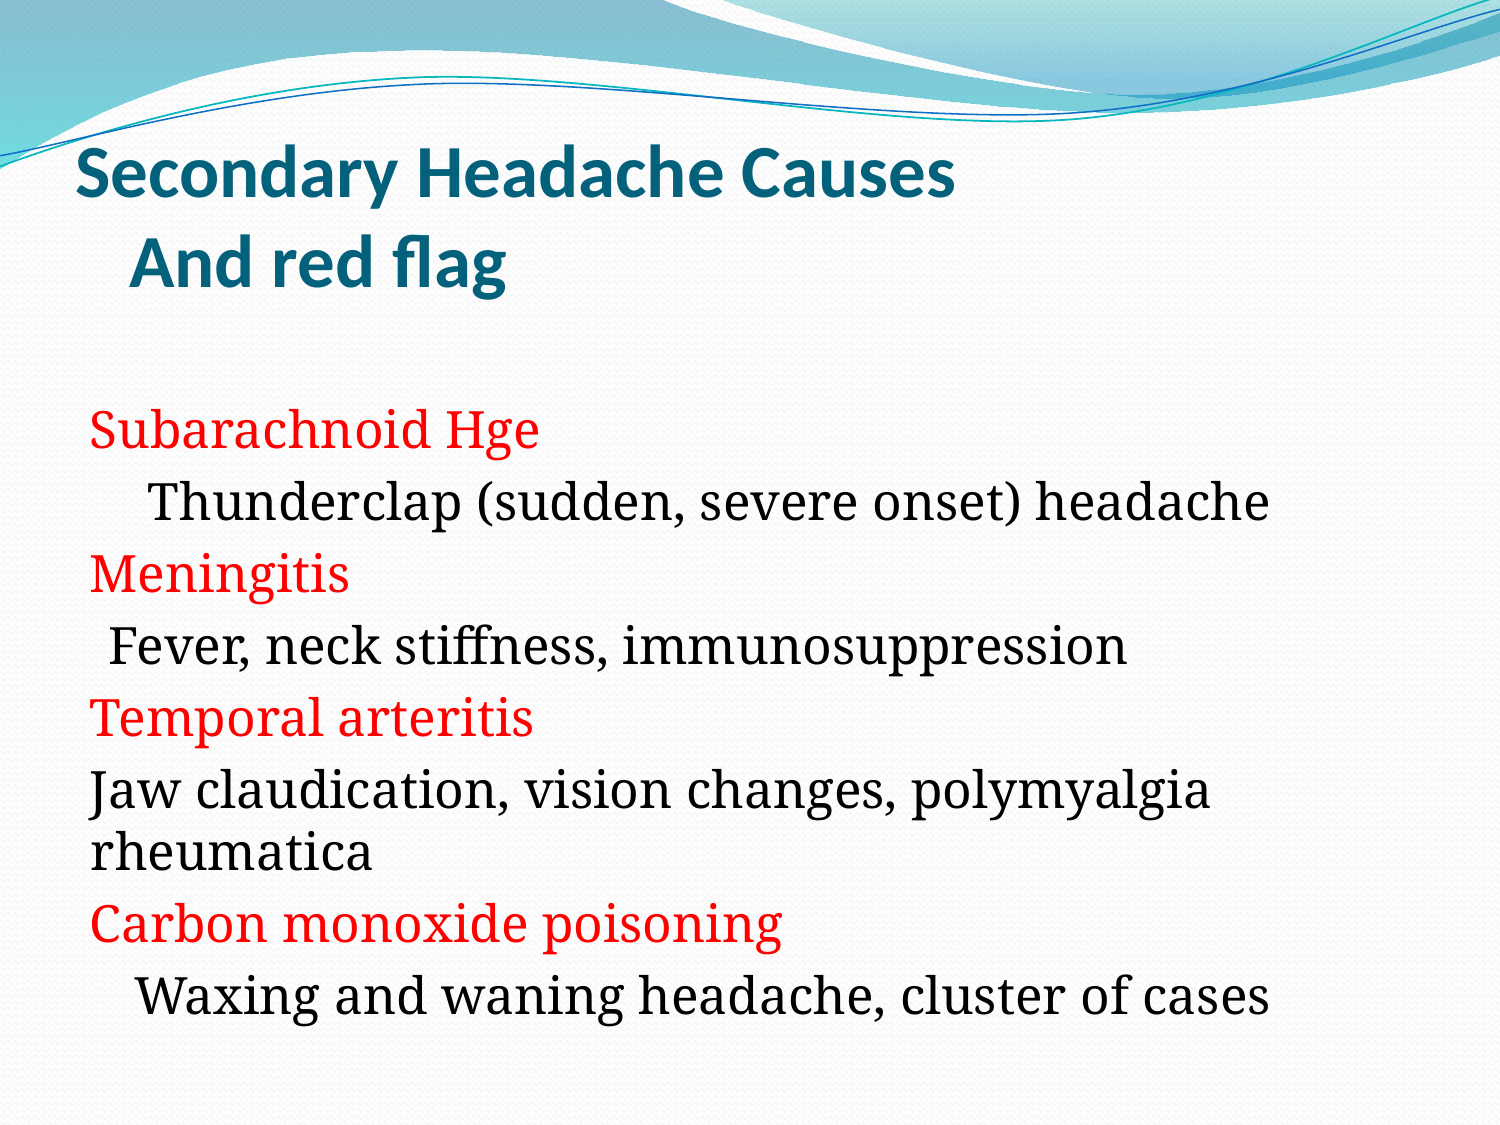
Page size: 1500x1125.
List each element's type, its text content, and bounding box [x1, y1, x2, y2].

list Subarachnoid Hge Thunderclap (sudden, severe onset) headache Meningitis Fever, neck stiffness, immunosuppression Temporal arteritis Jaw claudication, vision changes, polymyalgia rheumatica Carbon monoxide poisoning Waxing and waning headache, cluster of cases [75, 317, 1425, 1038]
title Secondary Headache Causes And red flag [75, 115, 1425, 303]
